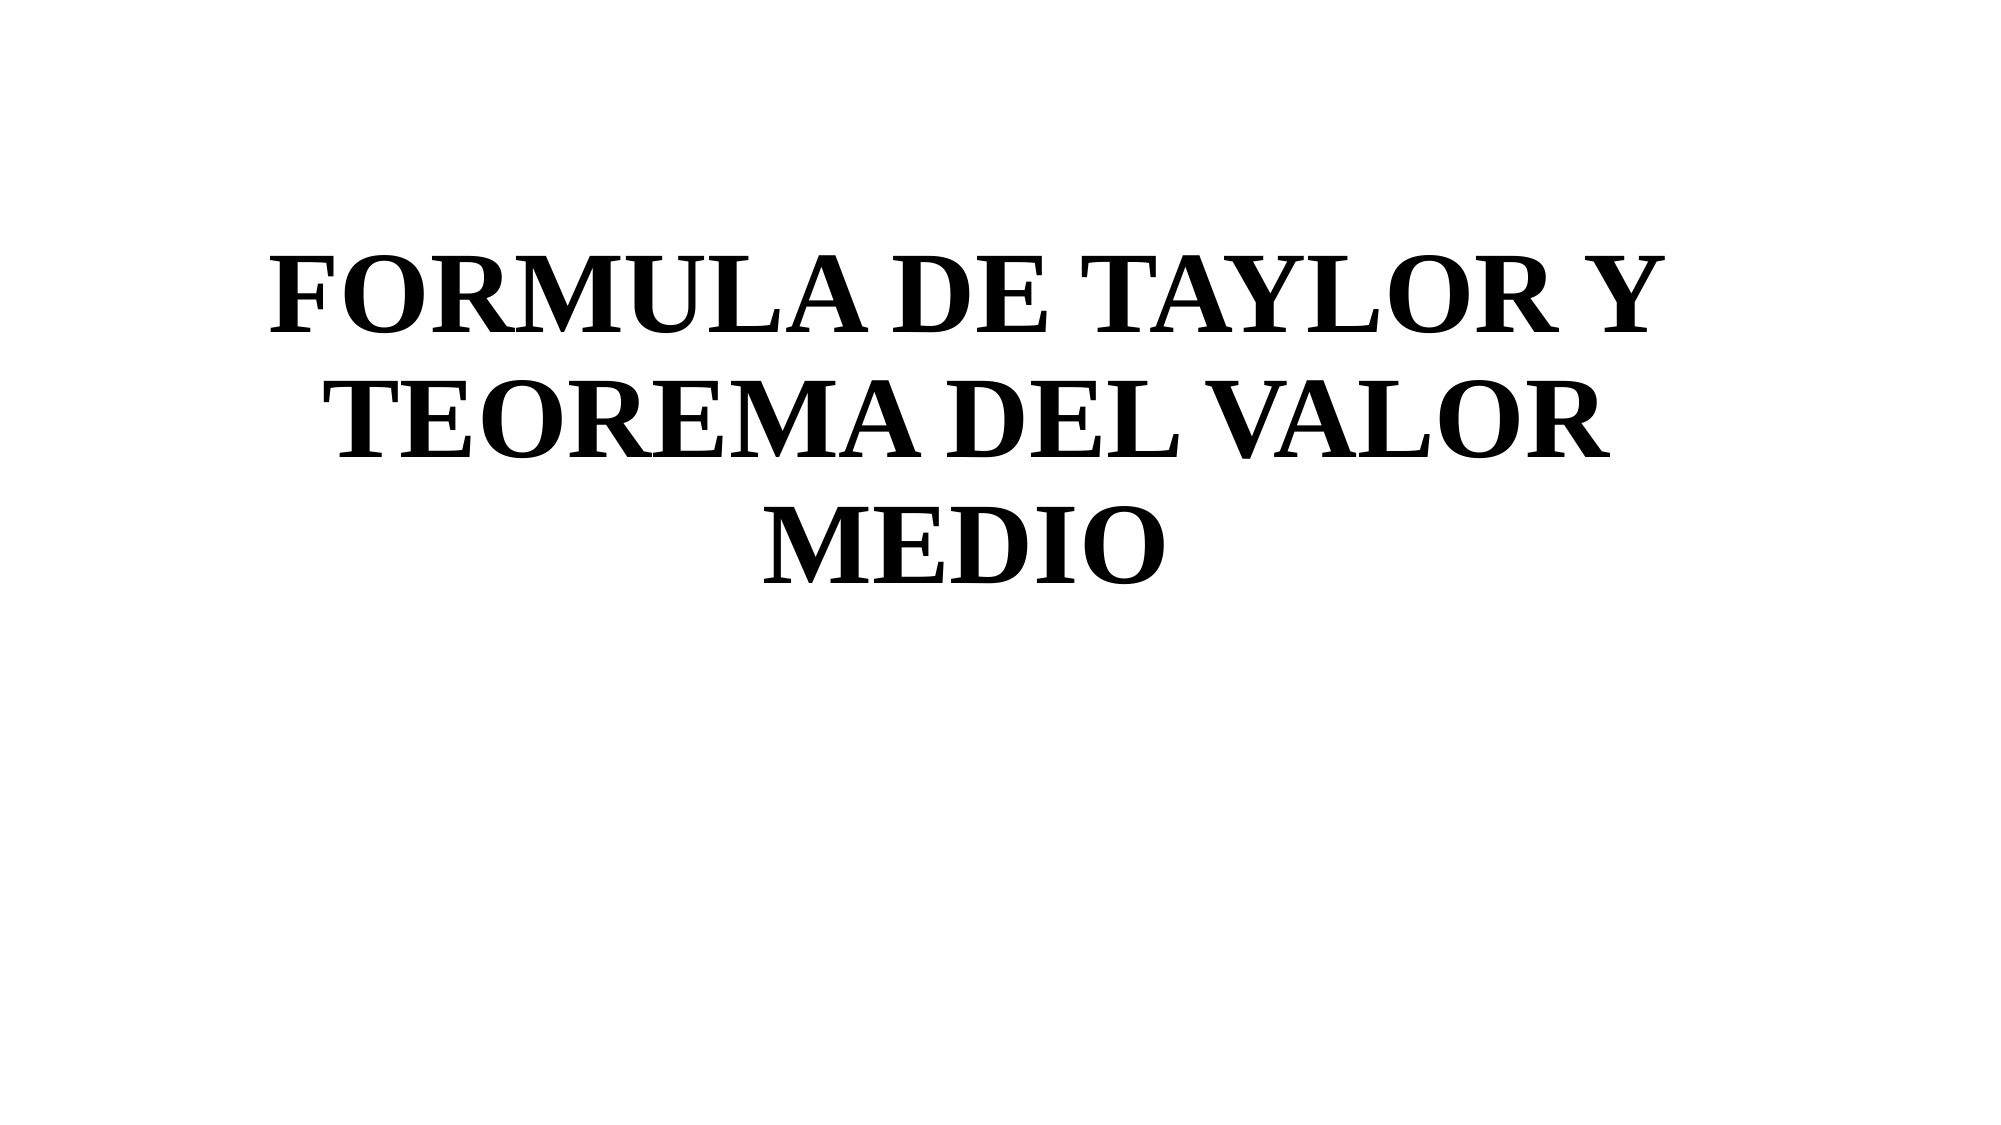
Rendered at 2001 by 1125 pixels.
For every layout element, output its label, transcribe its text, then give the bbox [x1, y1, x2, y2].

title FORMULA DE TAYLOR Y TEOREMA DEL VALOR MEDIO [216, 224, 1717, 616]
